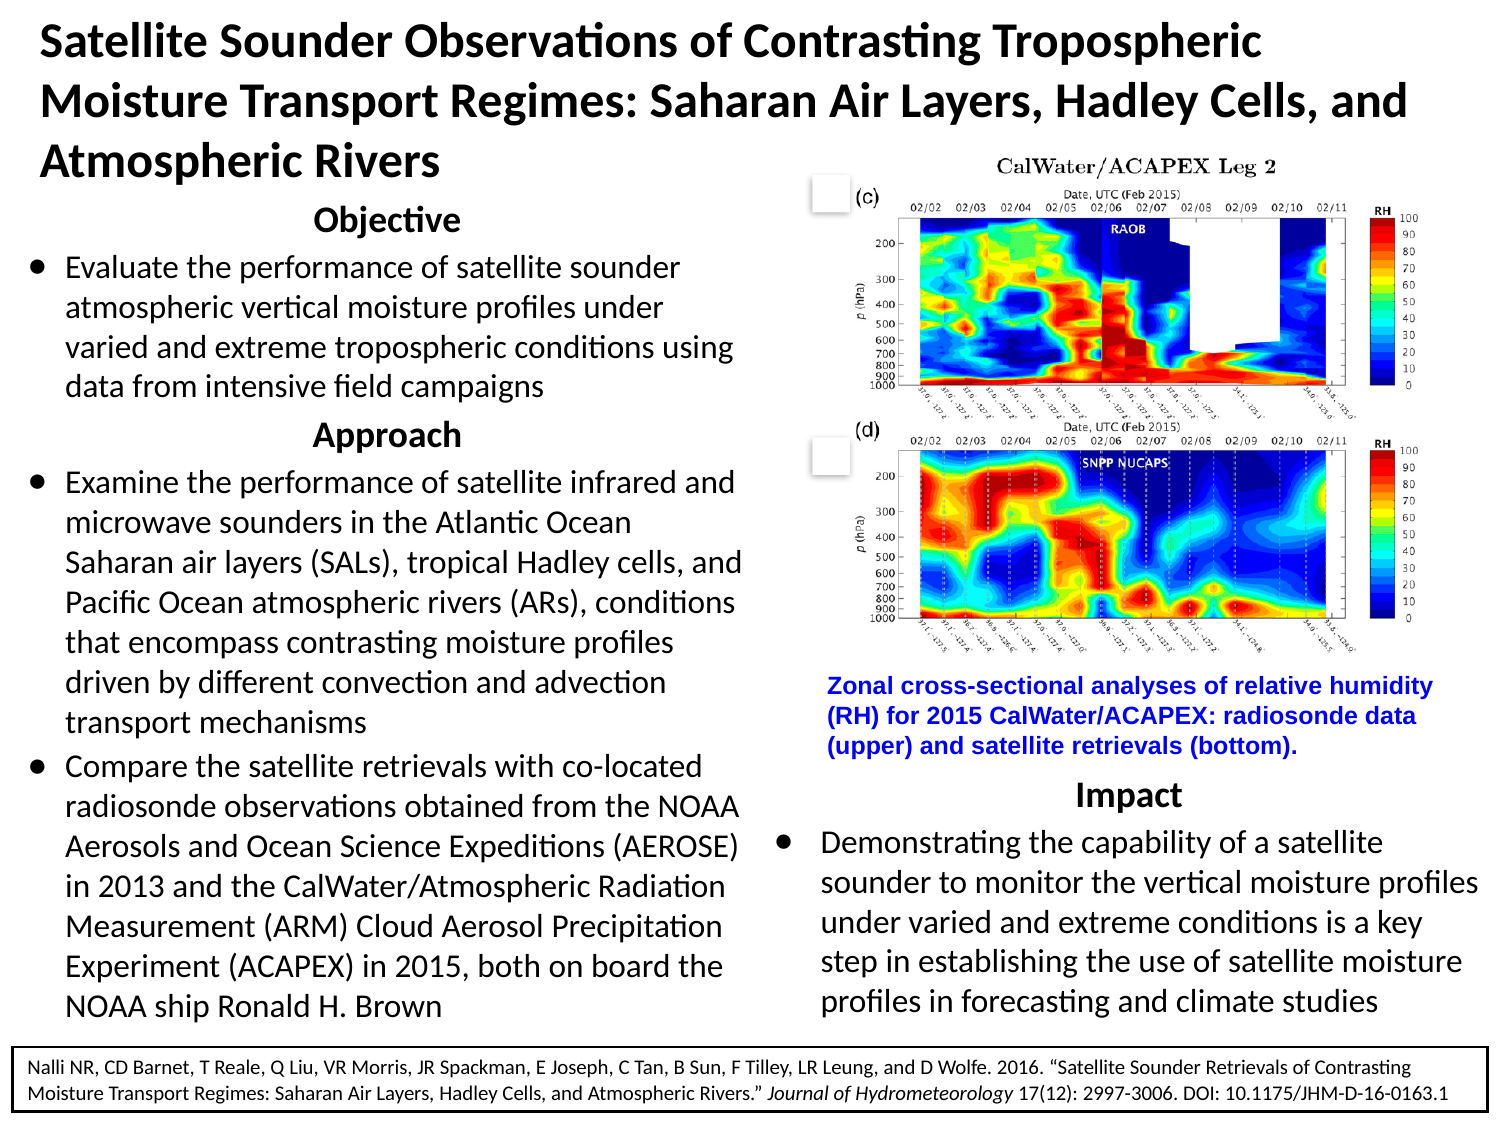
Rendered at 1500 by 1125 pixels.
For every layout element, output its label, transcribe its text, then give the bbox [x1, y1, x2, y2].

text_box Impact Demonstrating the capability of a satellite sounder to monitor the vertical moisture profiles under varied and extreme conditions is a key step in establishing the use of satellite moisture profiles in forecasting and climate studies [749, 762, 1500, 1025]
text_box Satellite Sounder Observations of Contrasting Tropospheric Moisture Transport Regimes: Saharan Air Layers, Hadley Cells, and Atmospheric Rivers [24, 0, 1463, 195]
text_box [812, 149, 1500, 769]
text_box Nalli NR, CD Barnet, T Reale, Q Liu, VR Morris, JR Spackman, E Joseph, C Tan, B Sun, F Tilley, LR Leung, and D Wolfe. 2016. “Satellite Sounder Retrievals of Contrasting Moisture Transport Regimes: Saharan Air Layers, Hadley Cells, and Atmospheric Rivers.” Journal of Hydrometeorology 17(12): 2997-3006. DOI: 10.1175/JHM-D-16-0163.1 [12, 1046, 1488, 1112]
text_box Objective Evaluate the performance of satellite sounder atmospheric vertical moisture profiles under varied and extreme tropospheric conditions using data from intensive field campaigns Approach Examine the performance of satellite infrared and microwave sounders in the Atlantic Ocean Saharan air layers (SALs), tropical Hadley cells, and Pacific Ocean atmospheric rivers (ARs), conditions that encompass contrasting moisture profiles driven by different convection and advection transport mechanisms Compare the satellite retrievals with co-located radiosonde observations obtained from the NOAA Aerosols and Ocean Science Expeditions (AEROSE) in 2013 and the CalWater/Atmospheric Radiation Measurement (ARM) Cloud Aerosol Precipitation Experiment (ACAPEX) in 2015, both on board the NOAA ship Ronald H. Brown [12, 187, 763, 1038]
